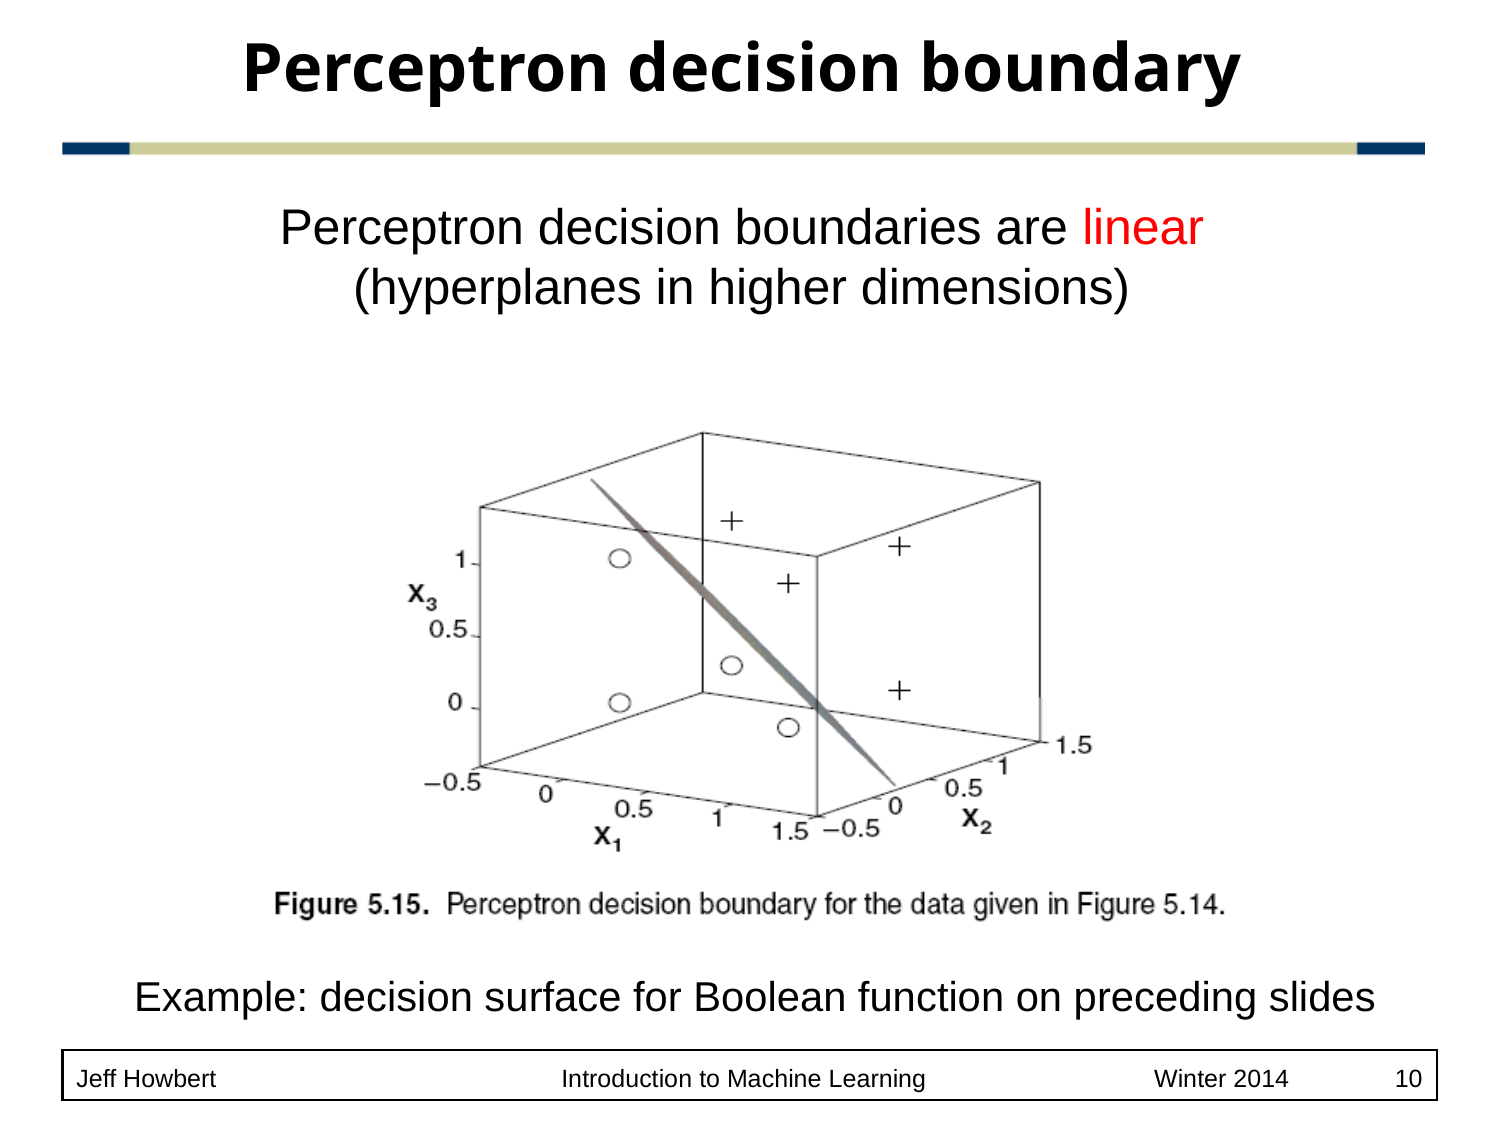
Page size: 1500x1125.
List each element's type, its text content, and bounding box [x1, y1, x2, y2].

title Perceptron decision boundary [61, 24, 1422, 113]
text_box Perceptron decision boundaries are linear (hyperplanes in higher dimensions) [264, 187, 1220, 323]
picture [234, 412, 1265, 954]
list Example: decision surface for Boolean function on preceding slides [72, 961, 1438, 1051]
